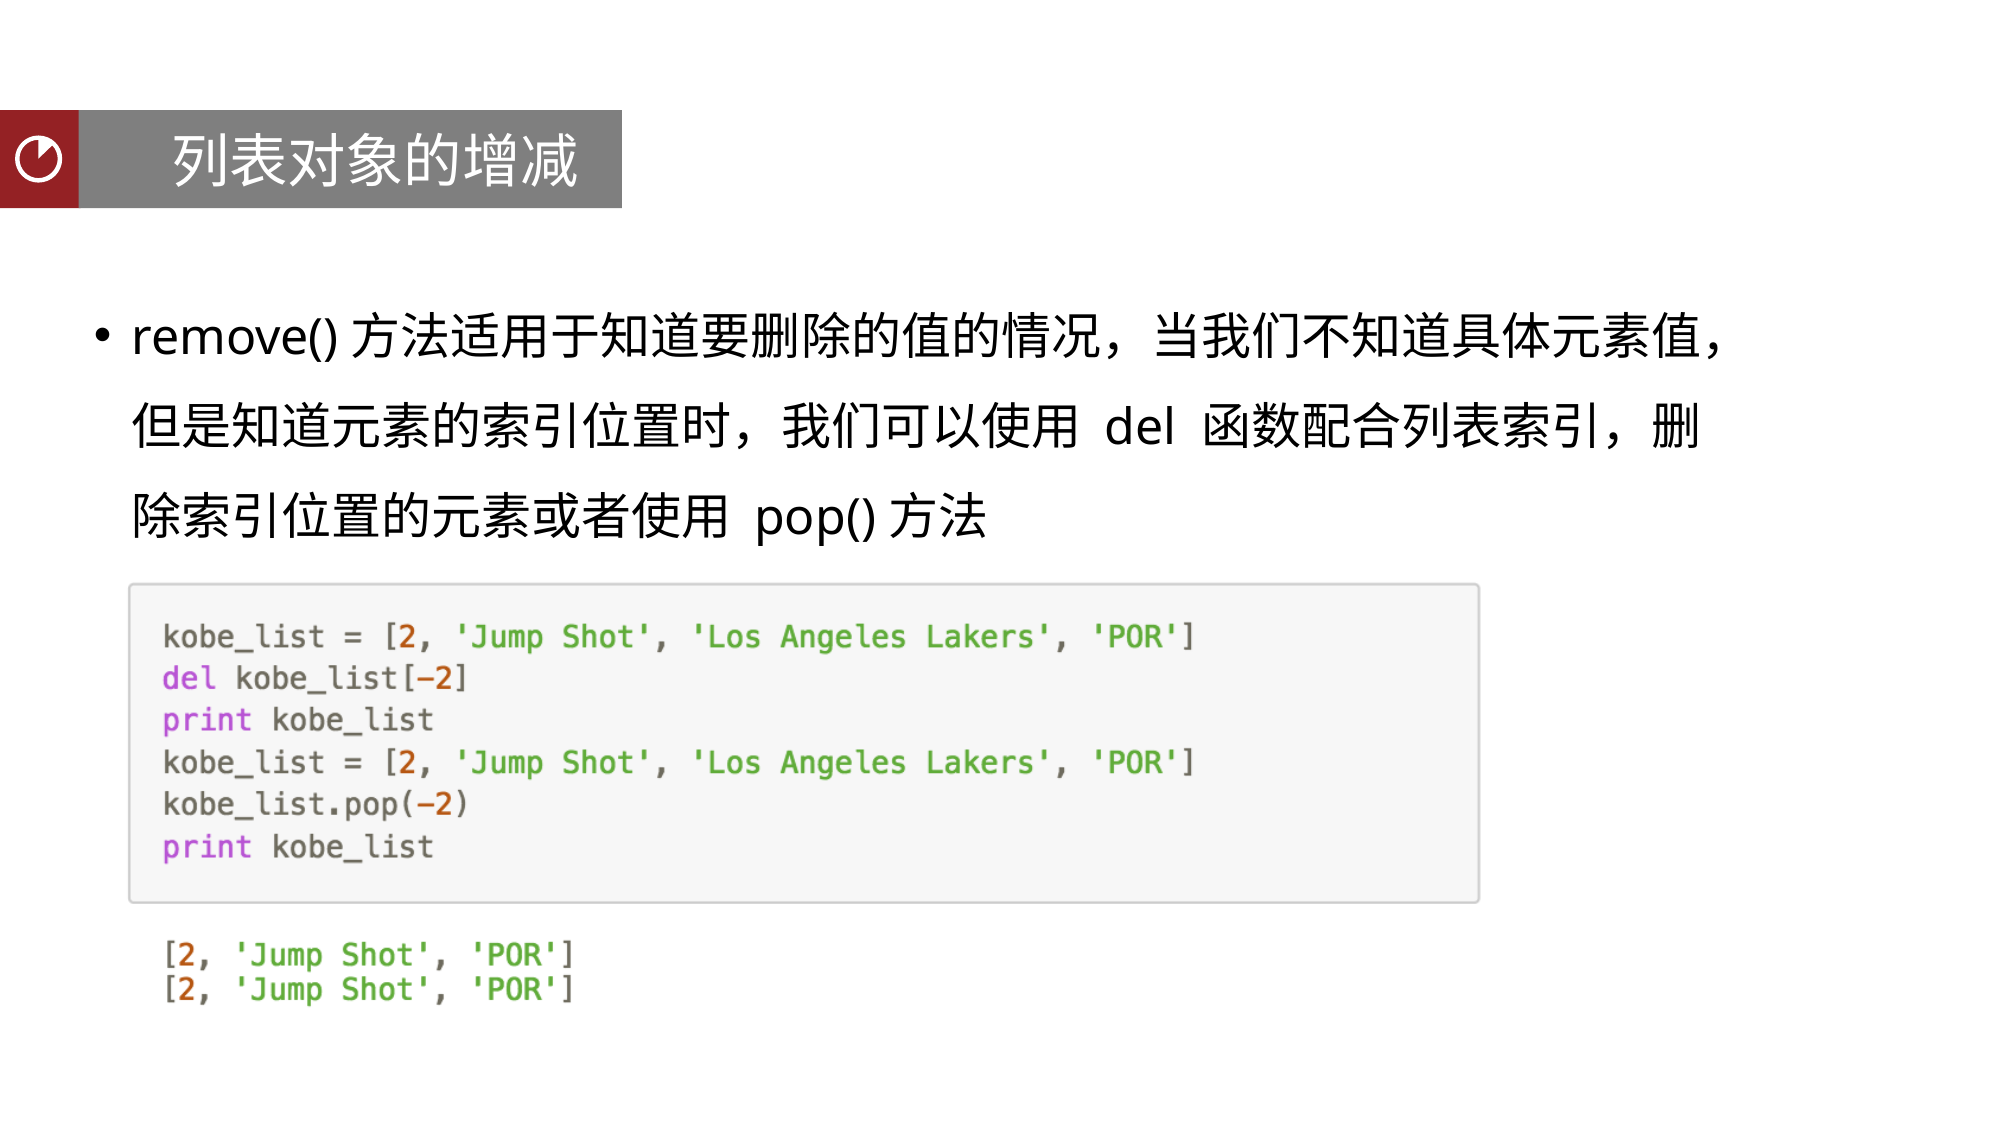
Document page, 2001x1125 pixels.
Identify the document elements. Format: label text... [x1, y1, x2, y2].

text_box [78, 109, 623, 209]
picture [114, 562, 1502, 1044]
list remove()方法适用于知道要删除的值的情况，当我们不知道具体元素值，但是知道元素的索引位置时，我们可以使用 del 函数配合列表索引，删除索引位置的元素或者使用 pop()方法 [78, 267, 1756, 953]
text_box 列表对象的增减 [156, 116, 776, 202]
text_box [15, 135, 63, 183]
text_box [0, 109, 78, 209]
